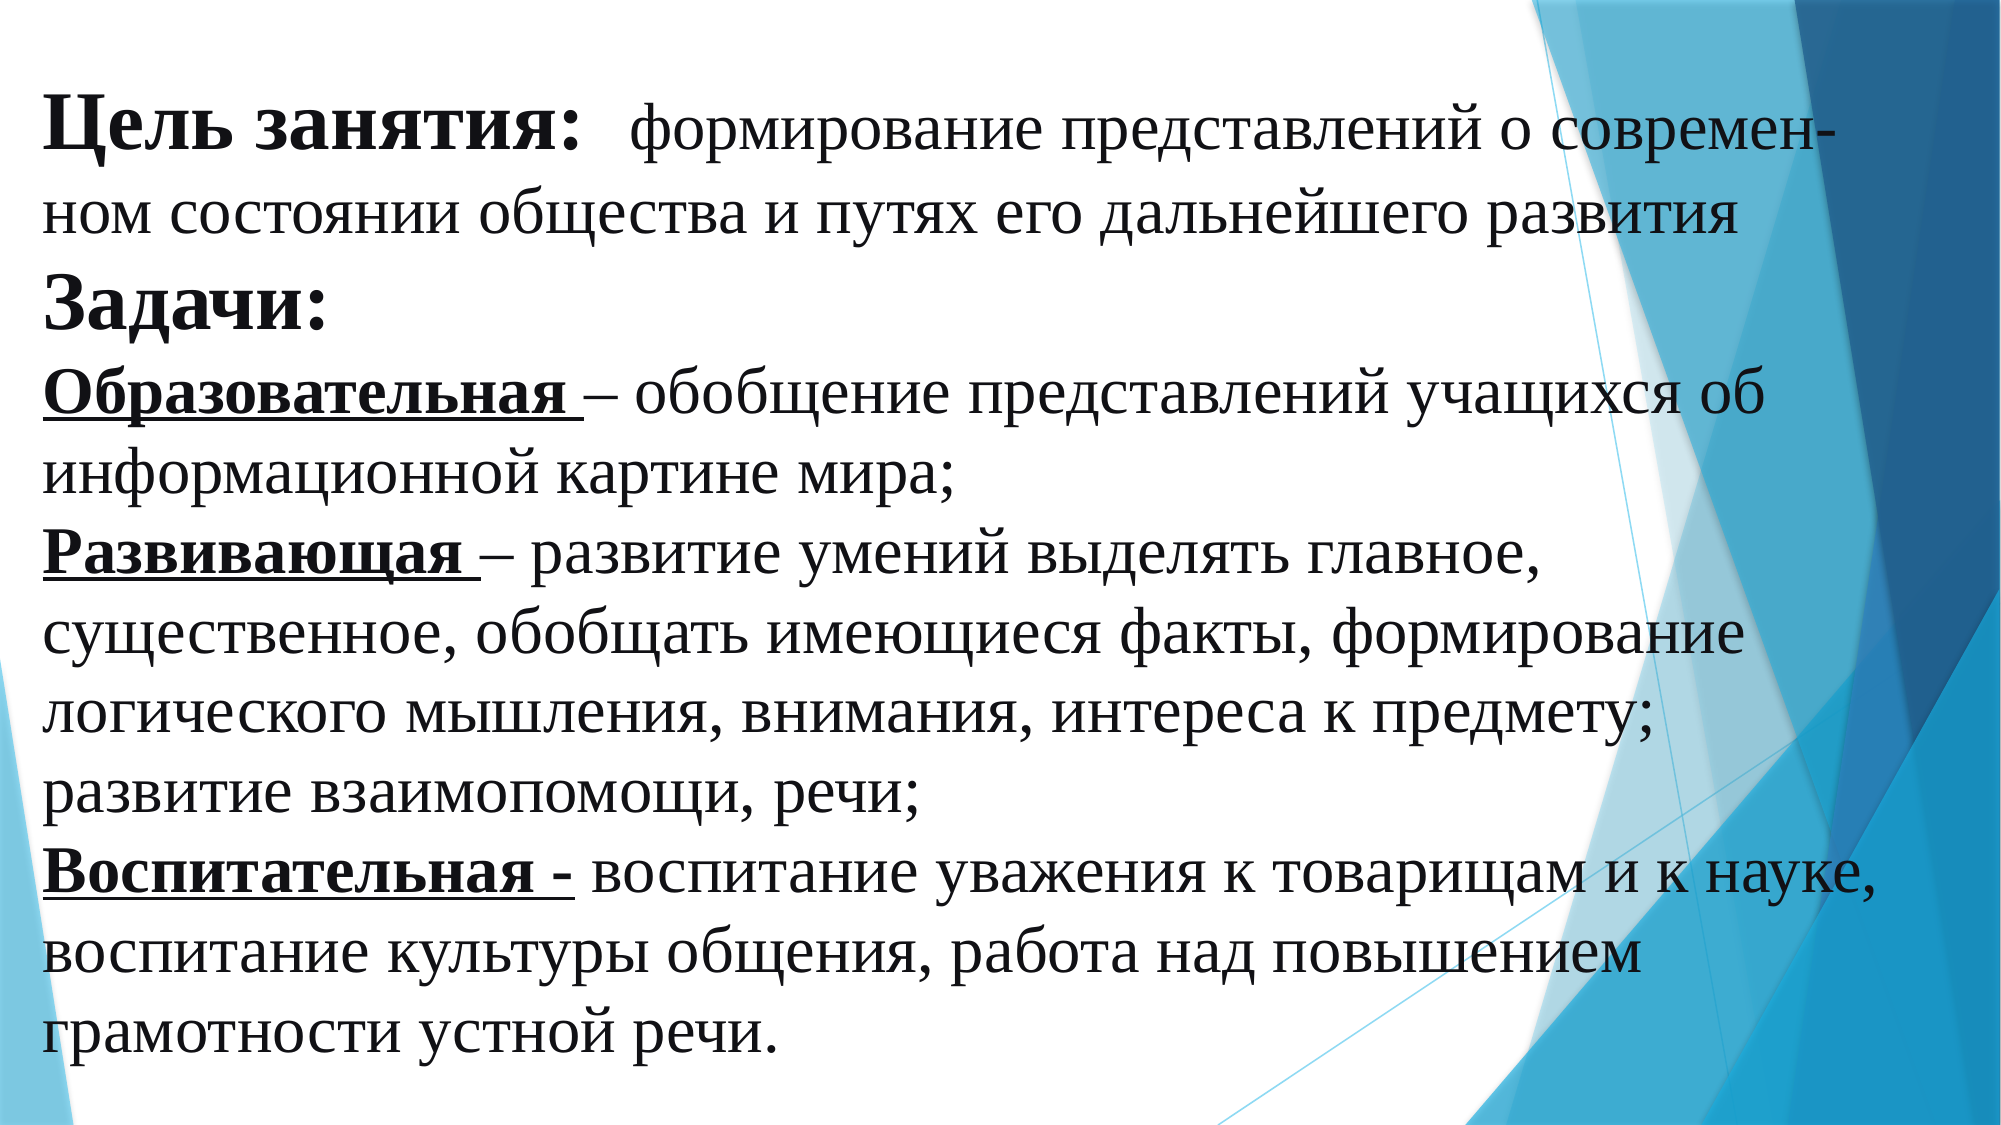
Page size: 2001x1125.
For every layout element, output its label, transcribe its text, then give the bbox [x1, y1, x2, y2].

text_box Цель занятия: формирование представлений о современ-ном состоянии общества и путях его дальнейшего развития Задачи: Образовательная – обобщение представлений учащихся об информационной картине мира; Развивающая – развитие умений выделять главное, существенное, обобщать имеющиеся факты, формирование логического мышления, внимания, интереса к предмету; развитие взаимопомощи, речи; Воспитательная - воспитание уважения к товарищам и к науке, воспитание культуры общения, работа над повышением грамотности устной речи. [27, 59, 1935, 1074]
